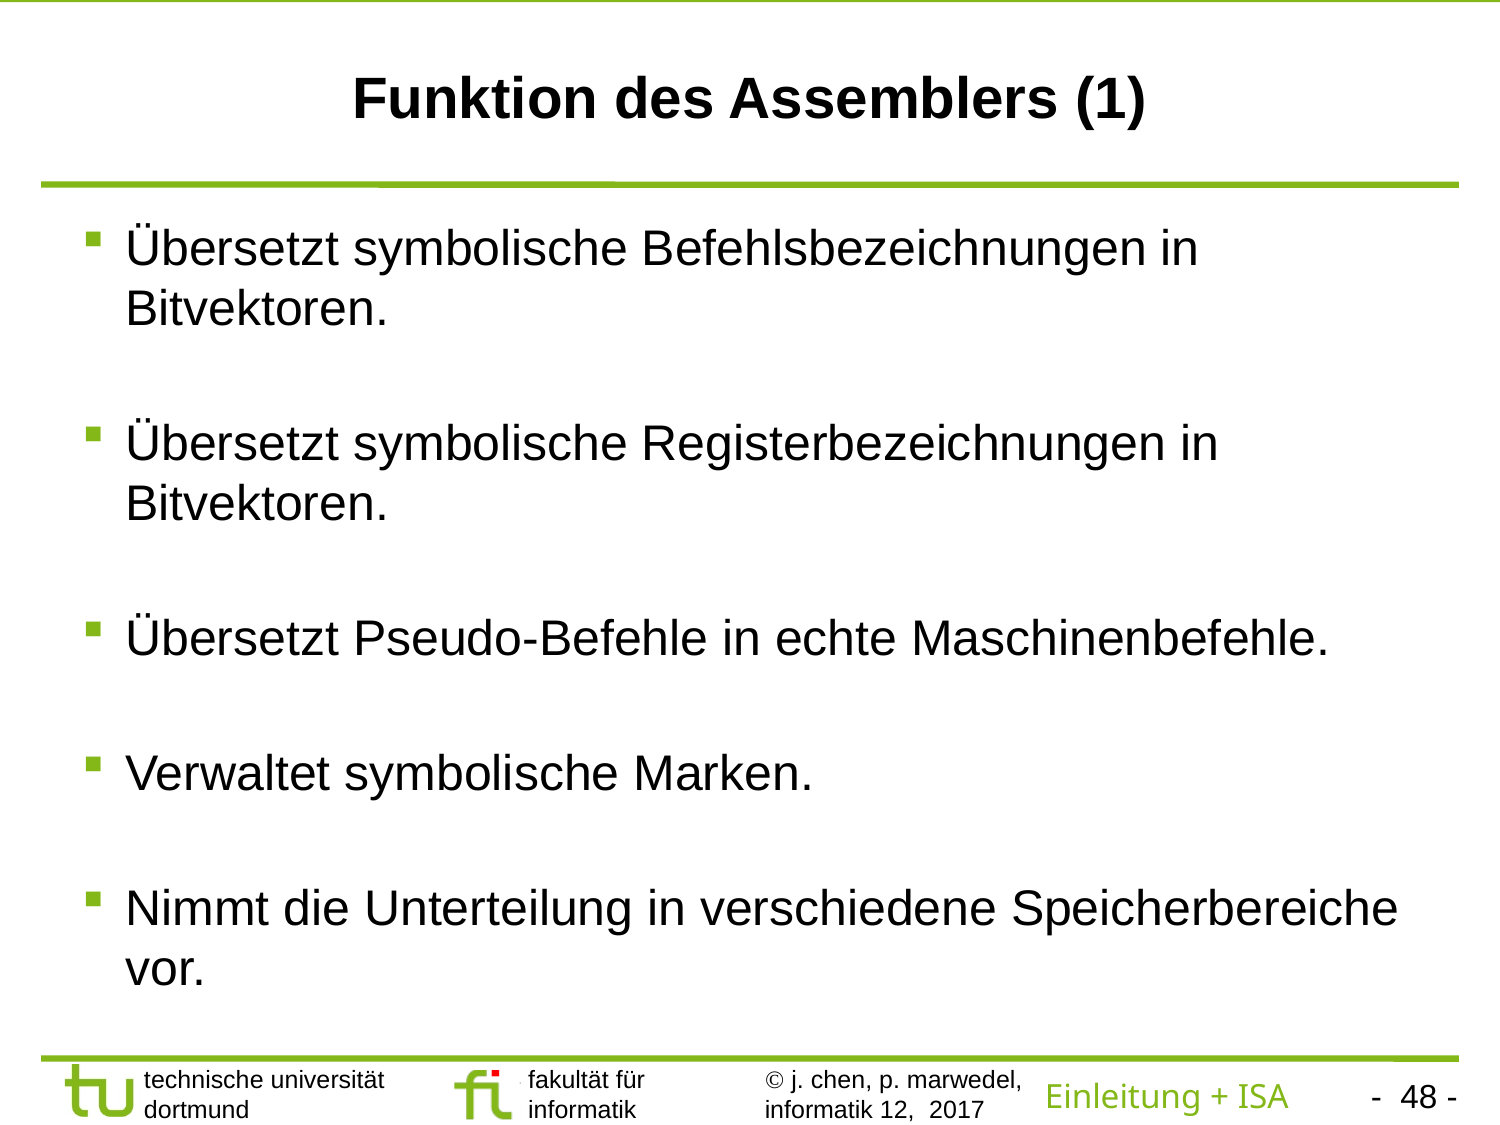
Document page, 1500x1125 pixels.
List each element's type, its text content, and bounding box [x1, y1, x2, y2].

list Übersetzt symbolische Befehlsbezeichnungen in Bitvektoren. Übersetzt symbolische Registerbezeichnungen in Bitvektoren. Übersetzt Pseudo-Befehle in echte Maschinenbefehle. Verwaltet symbolische Marken. Nimmt die Unterteilung in verschiedene Speicherbereiche vor. [37, 208, 1463, 1011]
picture [64, 1064, 145, 1117]
title Funktion des Assemblers (1) [0, 11, 1500, 179]
picture [454, 1070, 521, 1125]
